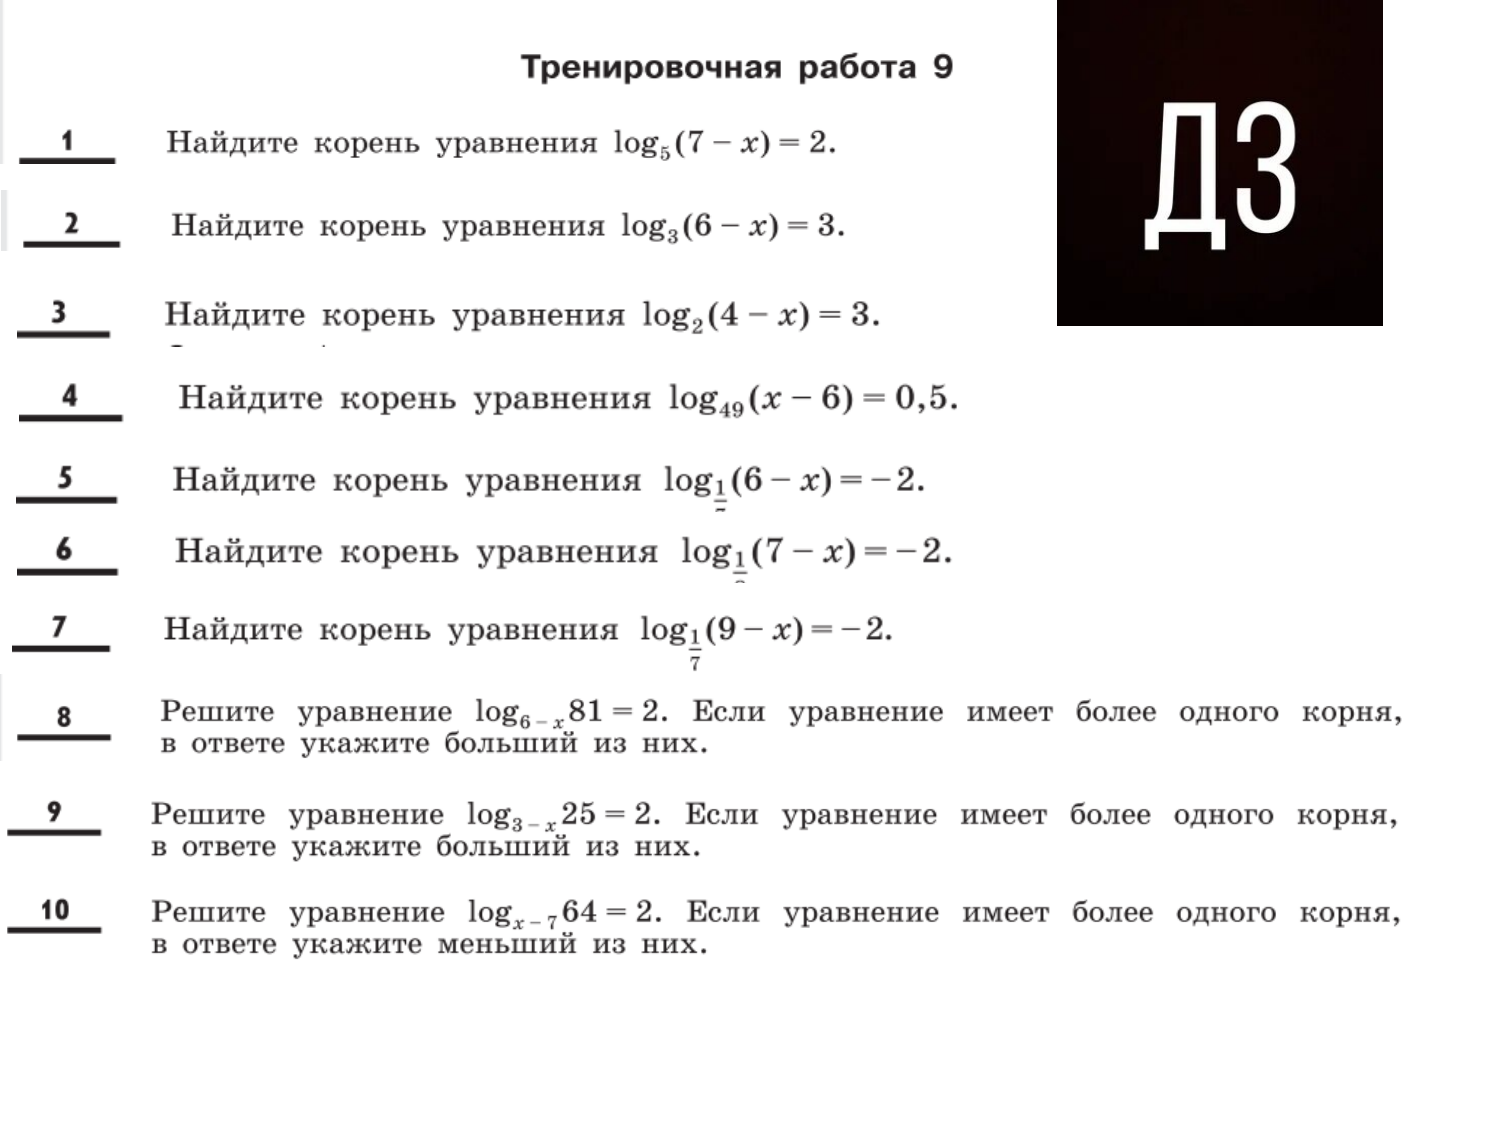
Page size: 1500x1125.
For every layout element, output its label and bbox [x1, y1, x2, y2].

picture [0, 0, 993, 165]
picture [6, 793, 1409, 863]
picture [17, 276, 885, 347]
picture [1056, 0, 1384, 326]
picture [6, 888, 1409, 968]
picture [18, 368, 975, 425]
picture [1, 190, 869, 251]
picture [0, 440, 1416, 761]
